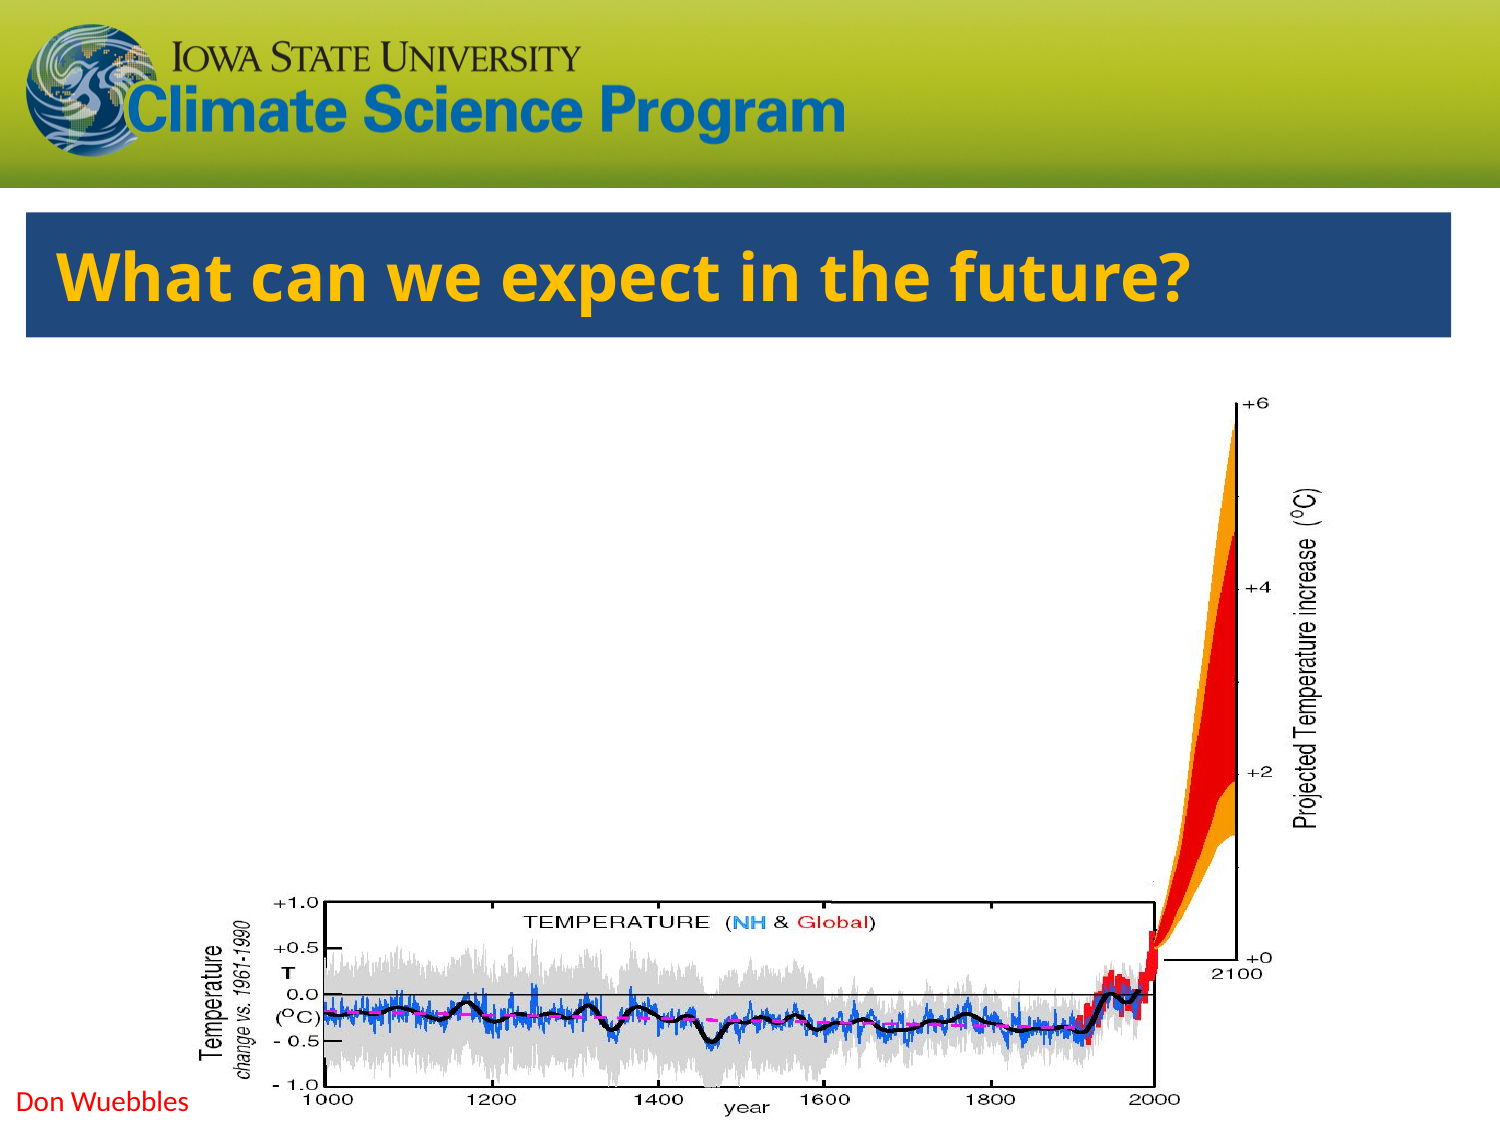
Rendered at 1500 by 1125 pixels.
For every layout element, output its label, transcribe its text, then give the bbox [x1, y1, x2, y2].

picture [0, 0, 1500, 188]
text_box Don Wuebbles [1, 1074, 169, 1125]
text_box What can we expect in the future? [26, 212, 1452, 338]
picture [174, 384, 1338, 1125]
